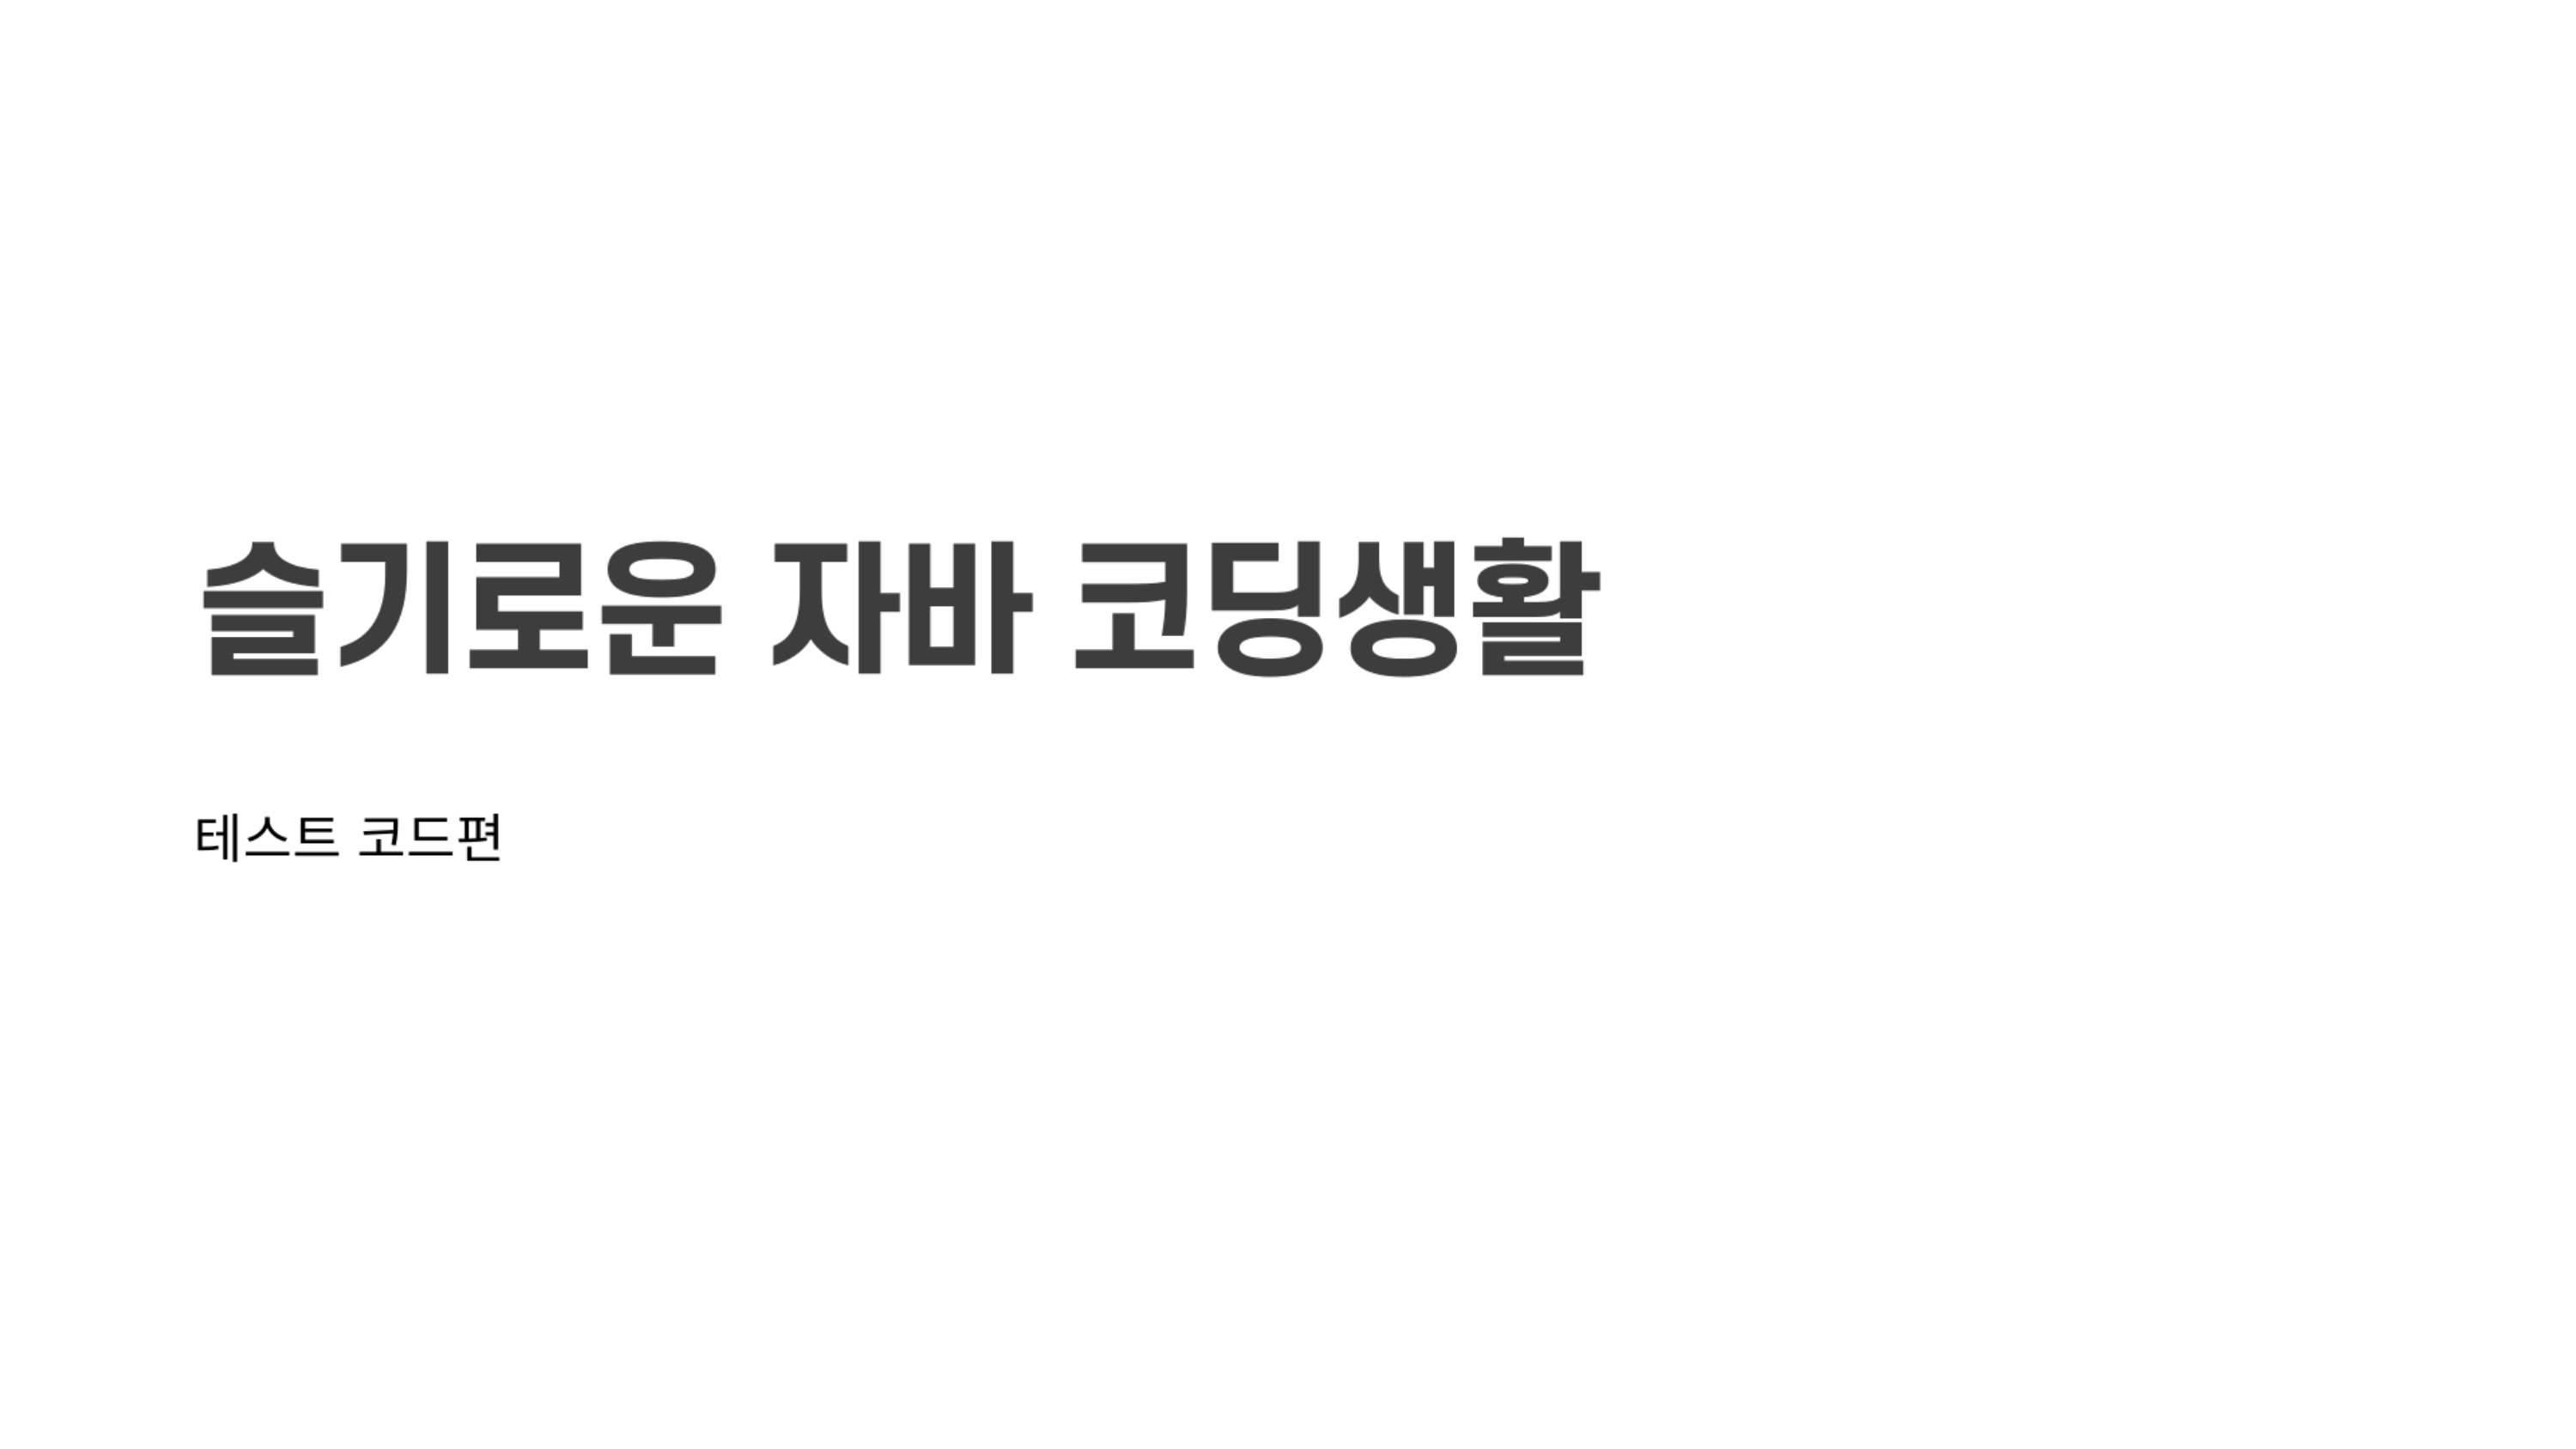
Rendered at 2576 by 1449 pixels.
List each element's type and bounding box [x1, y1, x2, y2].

picture [143, 431, 1758, 930]
